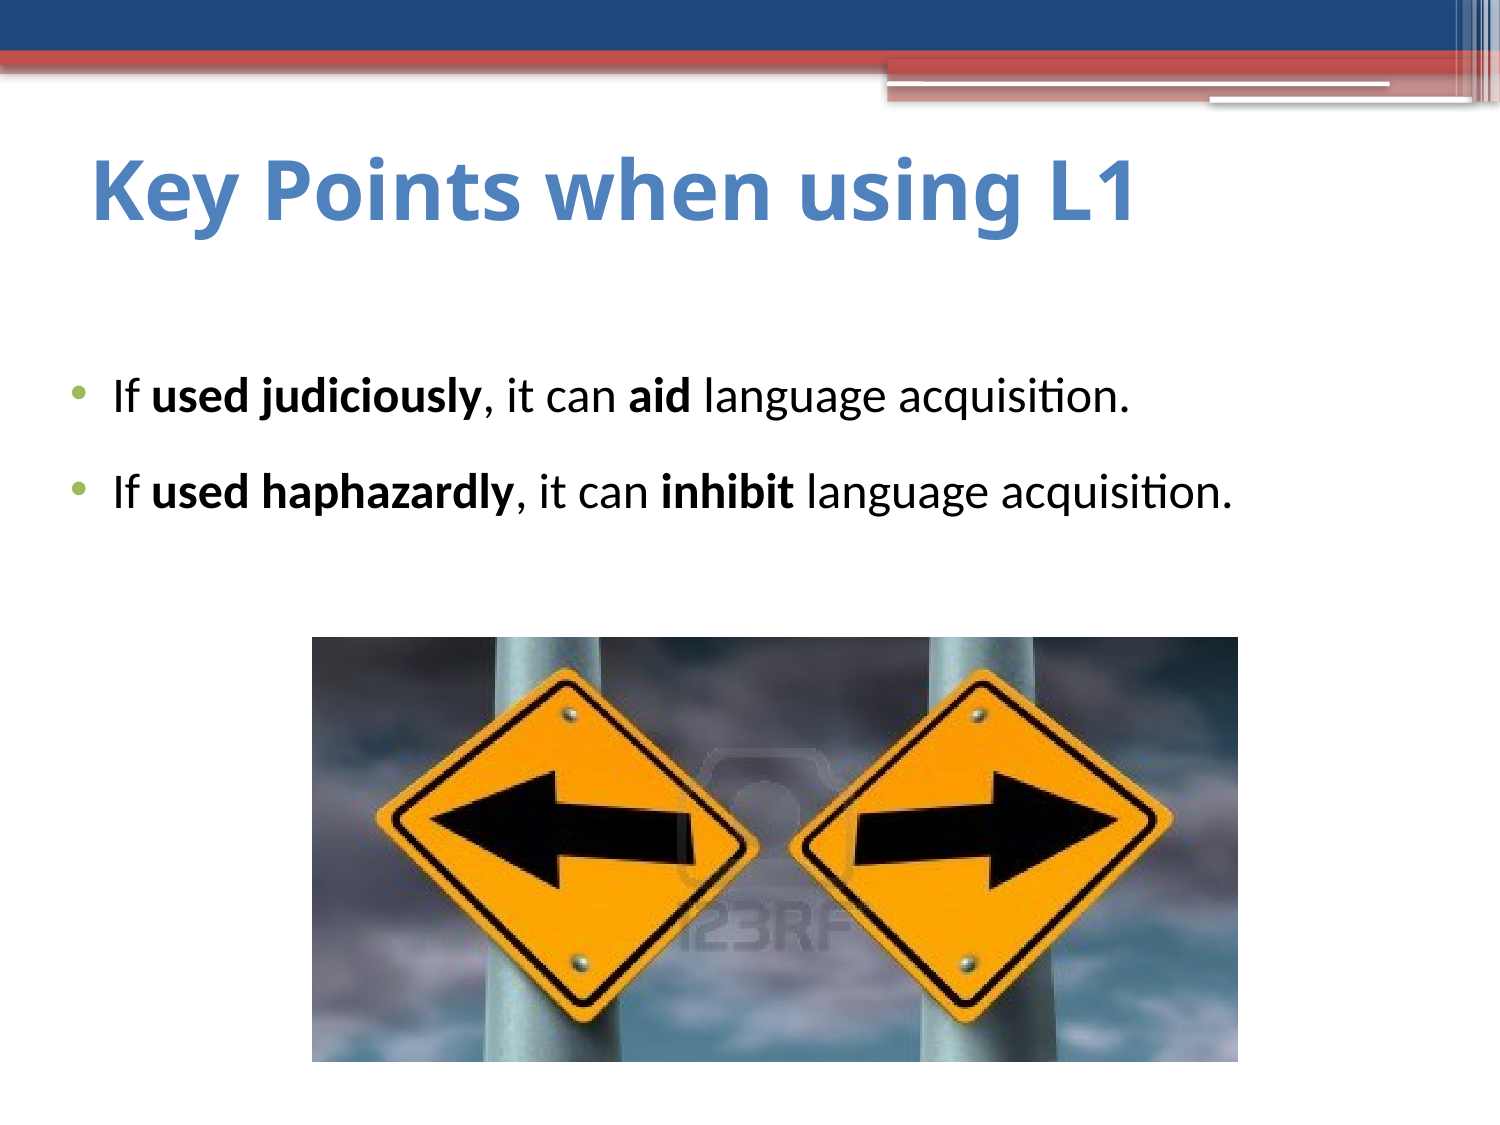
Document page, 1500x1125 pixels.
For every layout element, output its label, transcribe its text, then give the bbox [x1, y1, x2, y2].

list If used judiciously, it can aid language acquisition. If used haphazardly, it can inhibit language acquisition. [37, 324, 1463, 1079]
picture [312, 637, 1238, 1063]
title Key Points when using L1 [75, 99, 1425, 275]
